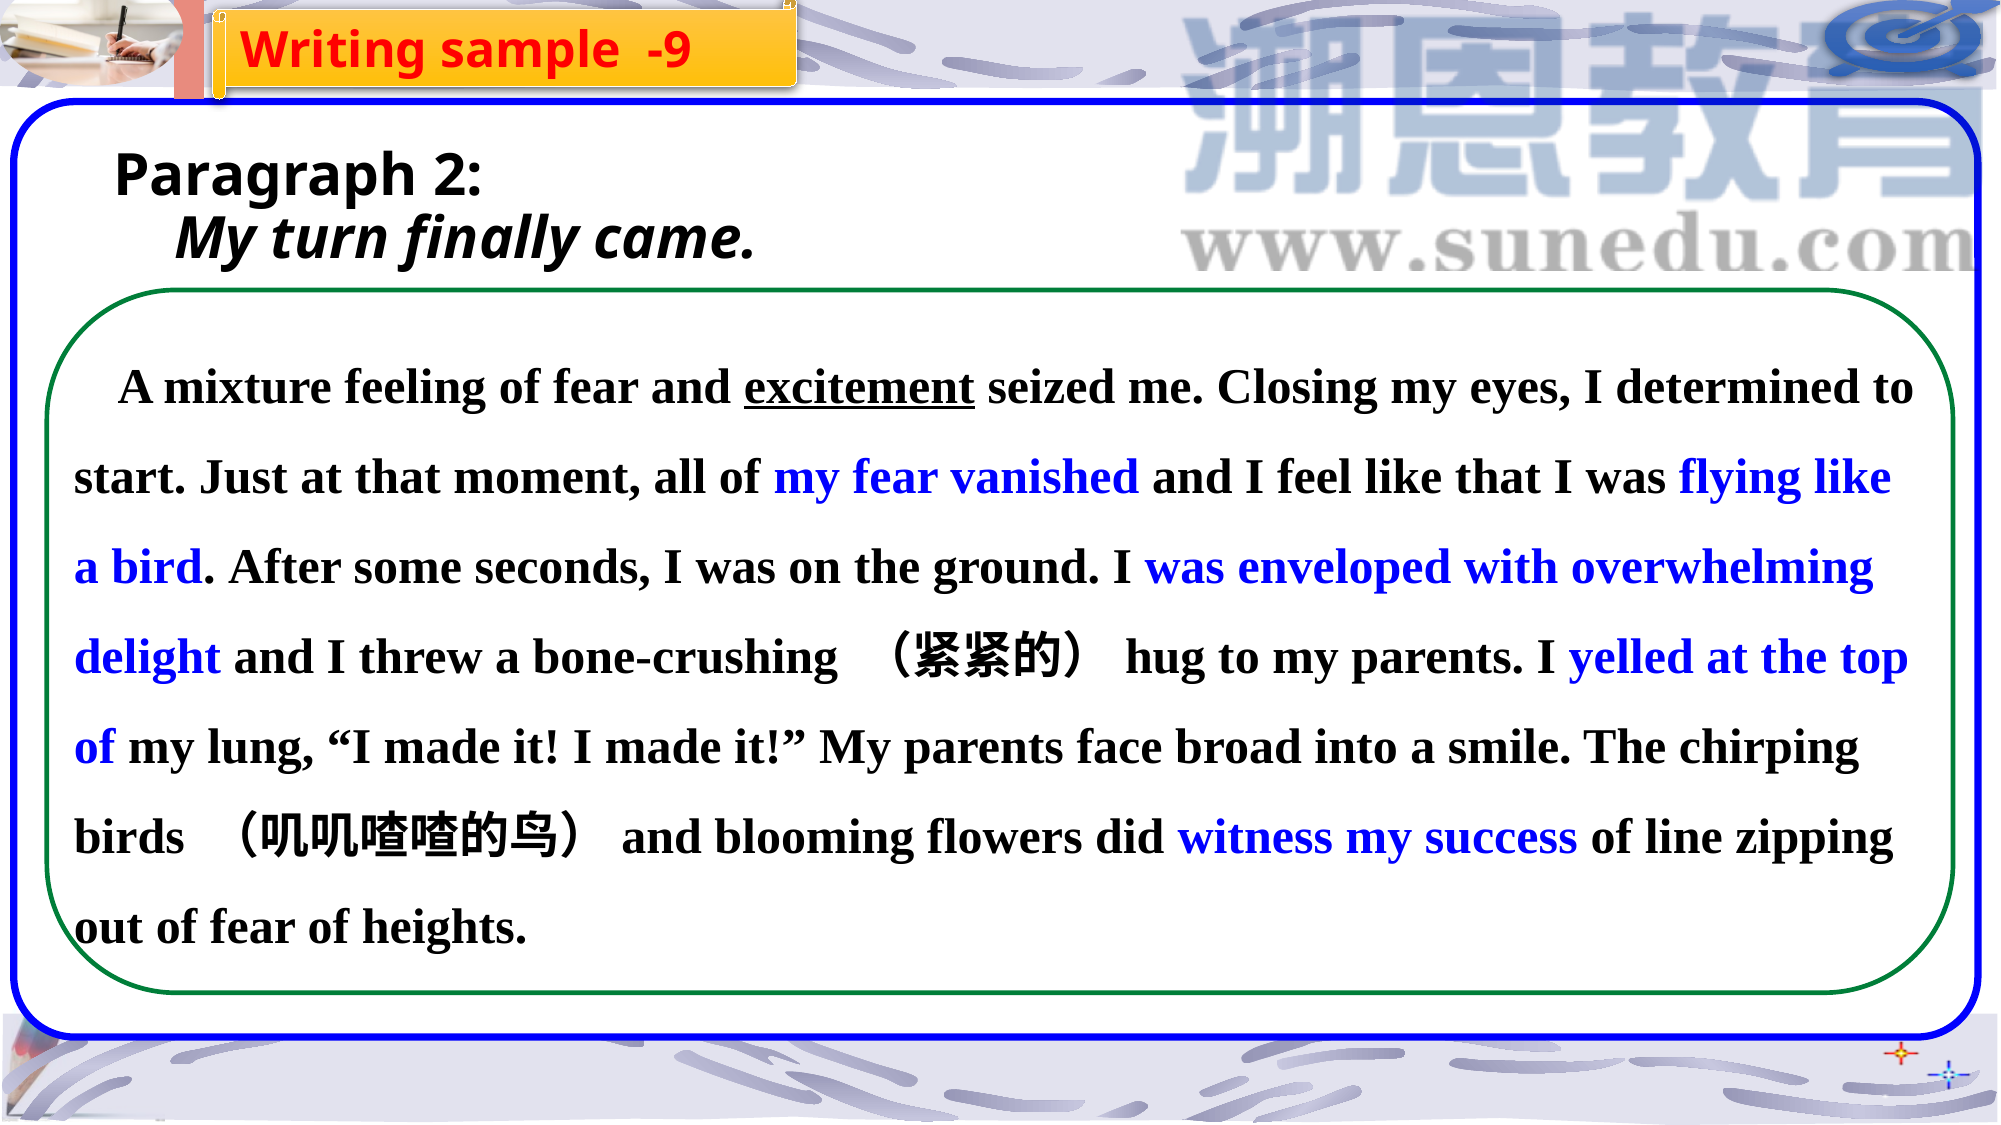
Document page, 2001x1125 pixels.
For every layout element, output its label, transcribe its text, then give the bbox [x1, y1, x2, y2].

text_box [94, 965, 1906, 994]
text_box [45, 363, 58, 919]
text_box Writing sample -9 [212, 0, 797, 100]
picture [2, 865, 20, 1013]
picture [1178, 10, 1983, 271]
text_box [174, 0, 204, 99]
text_box [0, 0, 185, 87]
text_box A mixture feeling of fear and excitement seized me. Closing my eyes, I determined to start. Just at that moment, all of my fear vanished and I feel like that I was flying like a bird. After some seconds, I was on the ground. I was enveloped with overwhelming delight and I threw a bone-crushing （紧紧的）hug to my parents. I yelled at the top of my lung, “I made it! I made it!” My parents face broad into a smile. The chirping birds （叽叽喳喳的鸟）and blooming flowers did witness my success of line zipping out of fear of heights. [58, 315, 1941, 965]
text_box Paragraph 2: My turn finally came. [98, 137, 1874, 252]
picture [1857, 1034, 1984, 1120]
text_box [1941, 362, 1955, 921]
text_box [97, 288, 1903, 315]
